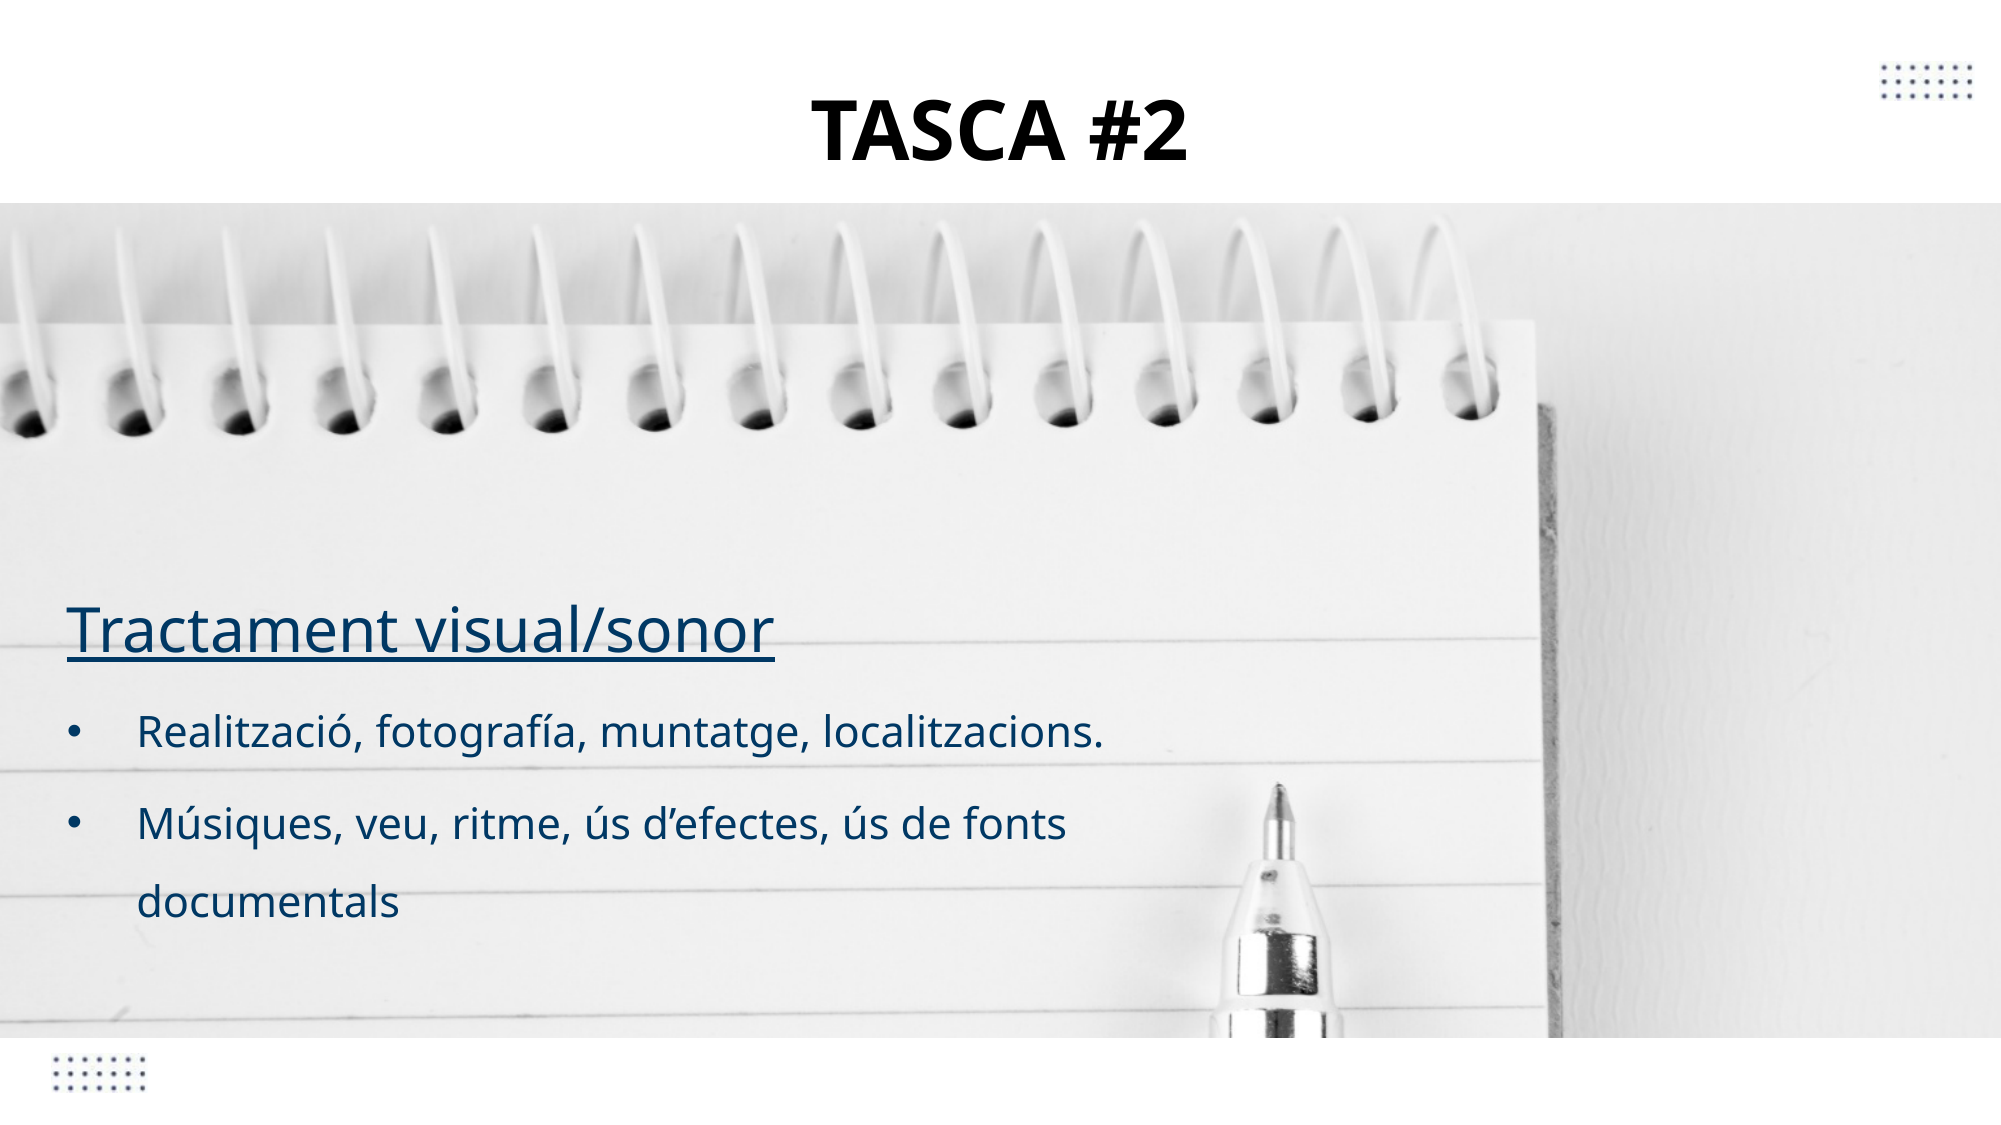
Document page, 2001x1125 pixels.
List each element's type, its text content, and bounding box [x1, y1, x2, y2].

picture [51, 1053, 148, 1093]
list TASCA #2 [172, 80, 1828, 187]
picture [0, 203, 2001, 1038]
picture [1878, 60, 1975, 101]
